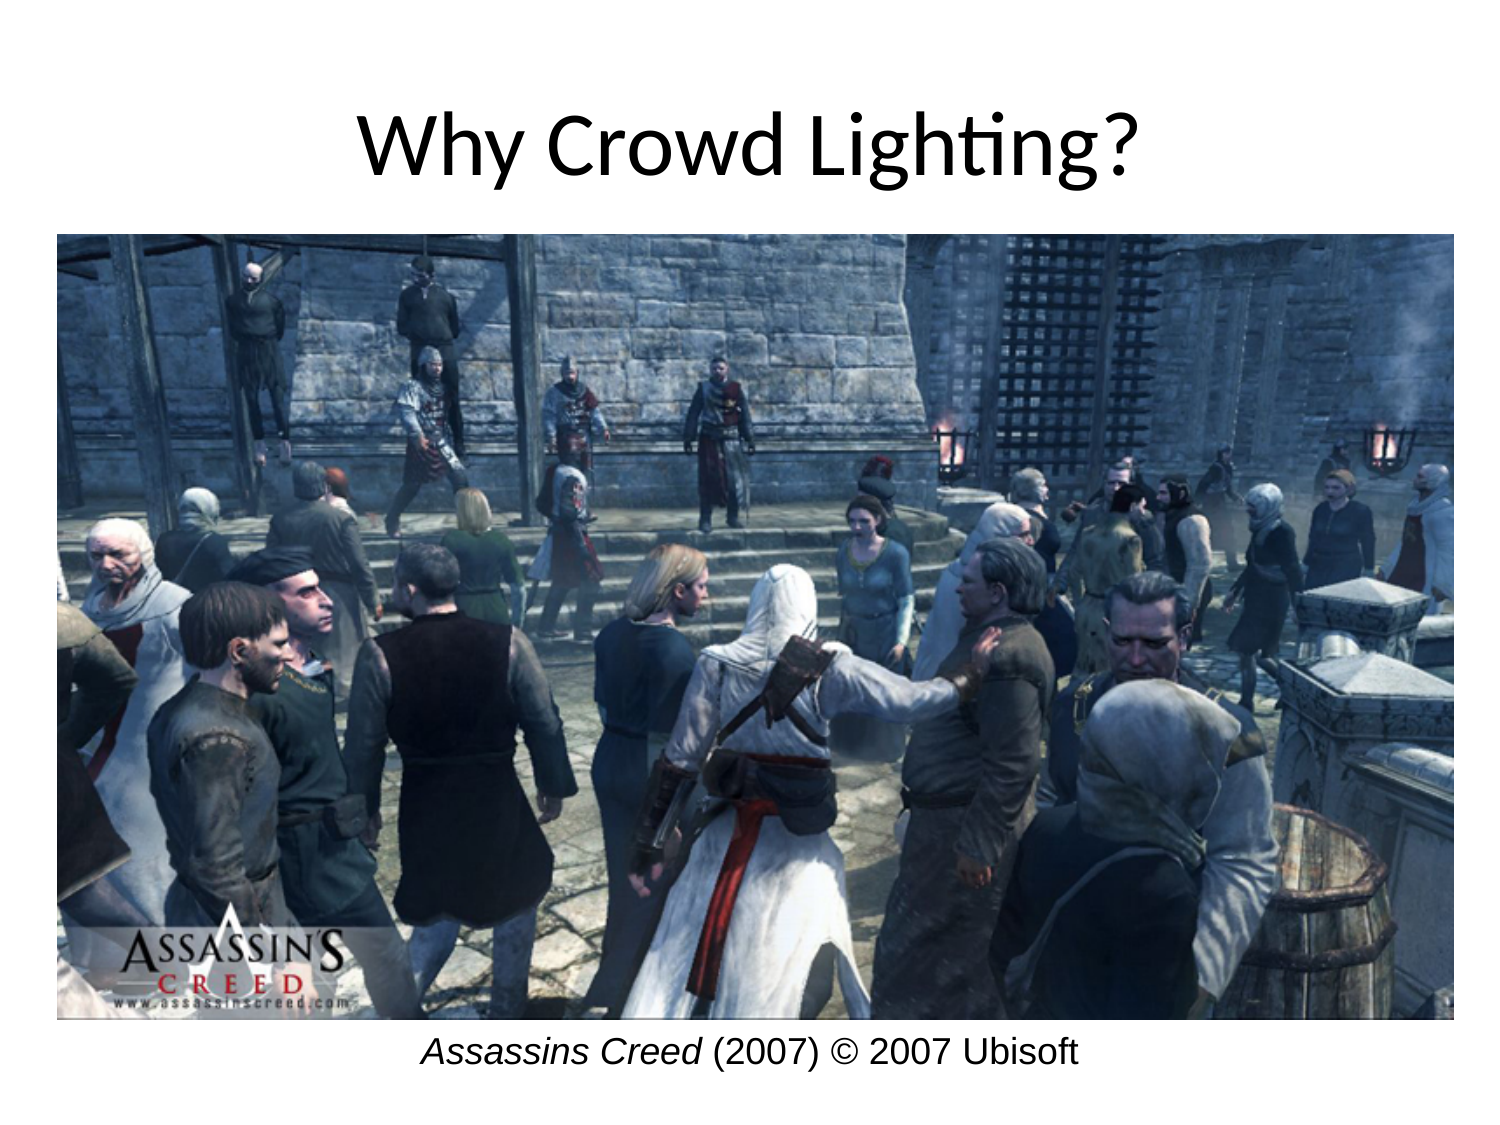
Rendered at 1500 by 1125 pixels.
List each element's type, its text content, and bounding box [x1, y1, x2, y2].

title Why Crowd Lighting? [74, 44, 1426, 232]
text_box Assassins Creed (2007) © 2007 Ubisoft [0, 1019, 1500, 1080]
picture [56, 234, 1454, 1020]
